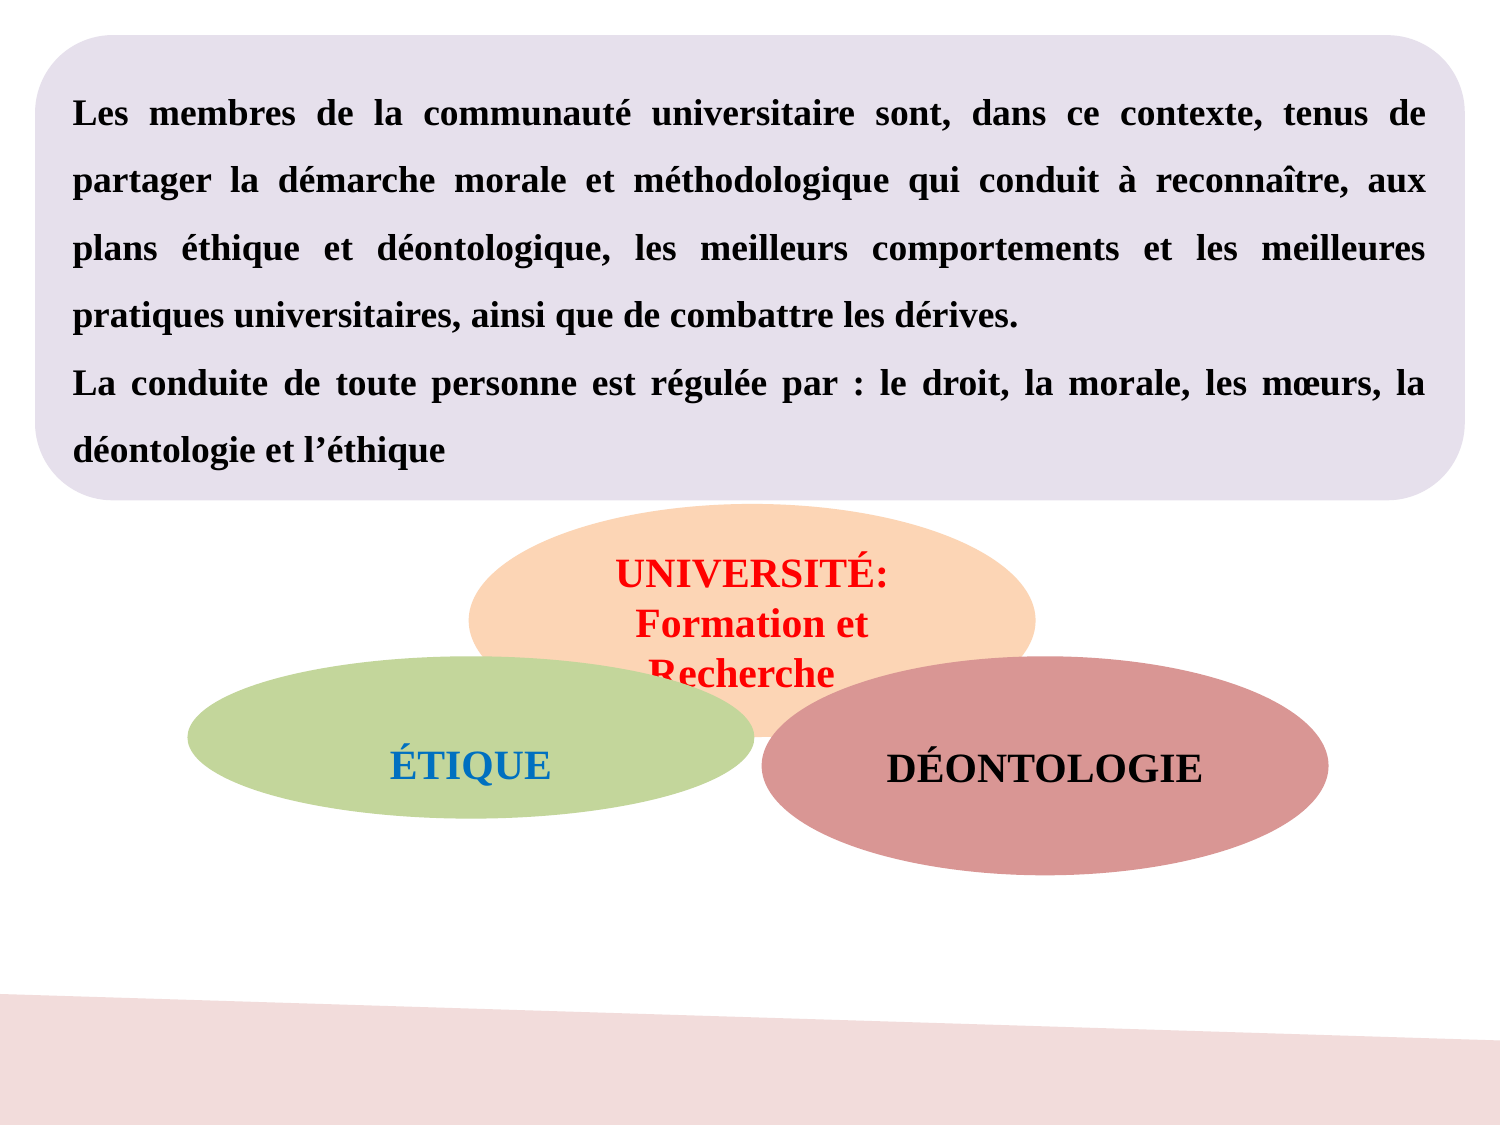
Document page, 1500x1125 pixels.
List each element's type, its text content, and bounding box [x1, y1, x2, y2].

text_box Les membres de la communauté universitaire sont, dans ce contexte, tenus de partager la démarche morale et méthodologique qui conduit à reconnaître, aux plans éthique et déontologique, les meilleurs comportements et les meilleures pratiques universitaires, ainsi que de combattre les dérives. La conduite de toute personne est régulée par : le droit, la morale, les mœurs, la déontologie et l’éthique [35, 35, 1465, 501]
text_box ÉTIQUE [187, 656, 755, 819]
text_box [0, 993, 1500, 1125]
text_box UNIVERSITÉ: Formation et Recherche [468, 503, 1036, 738]
text_box DÉONTOLOGIE [761, 656, 1329, 876]
